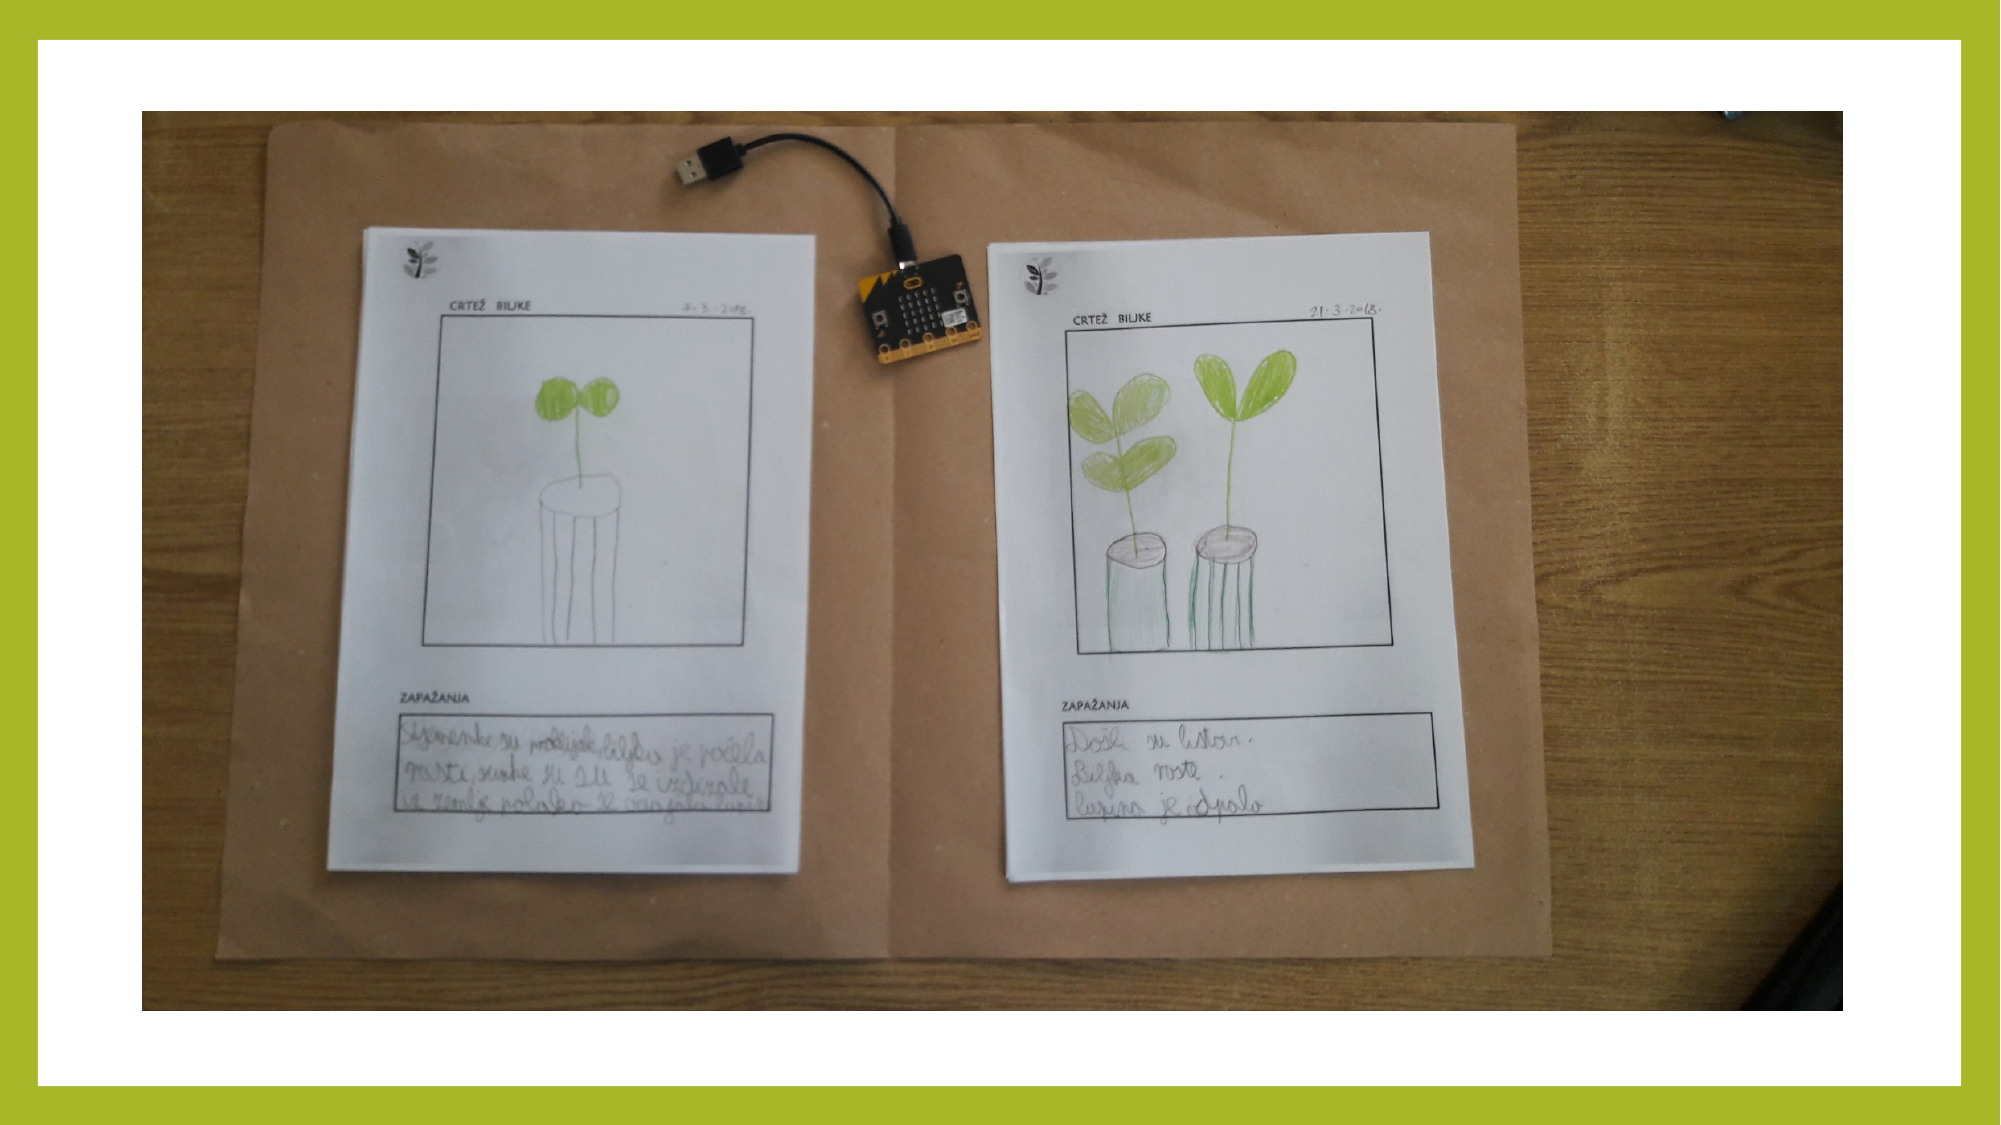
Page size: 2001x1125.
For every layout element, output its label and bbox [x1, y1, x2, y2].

picture [141, 110, 1843, 1011]
